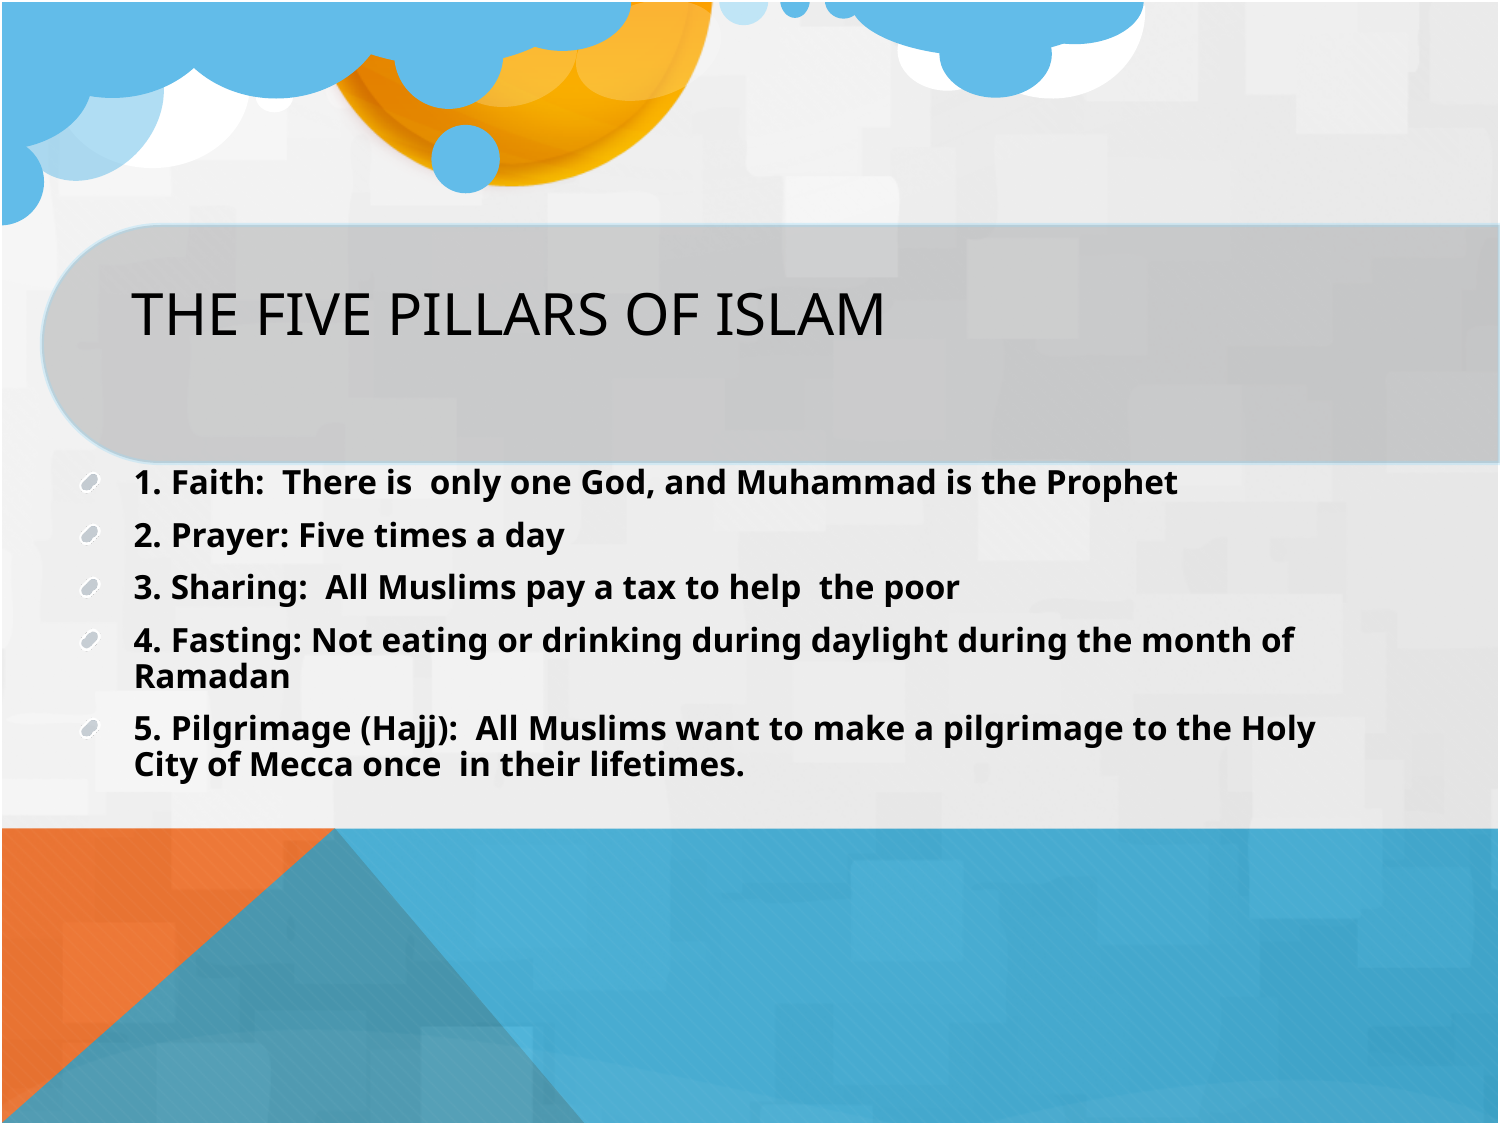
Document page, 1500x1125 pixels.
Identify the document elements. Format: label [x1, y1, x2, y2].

picture [0, 0, 1500, 1125]
text_box [0, 0, 1151, 226]
